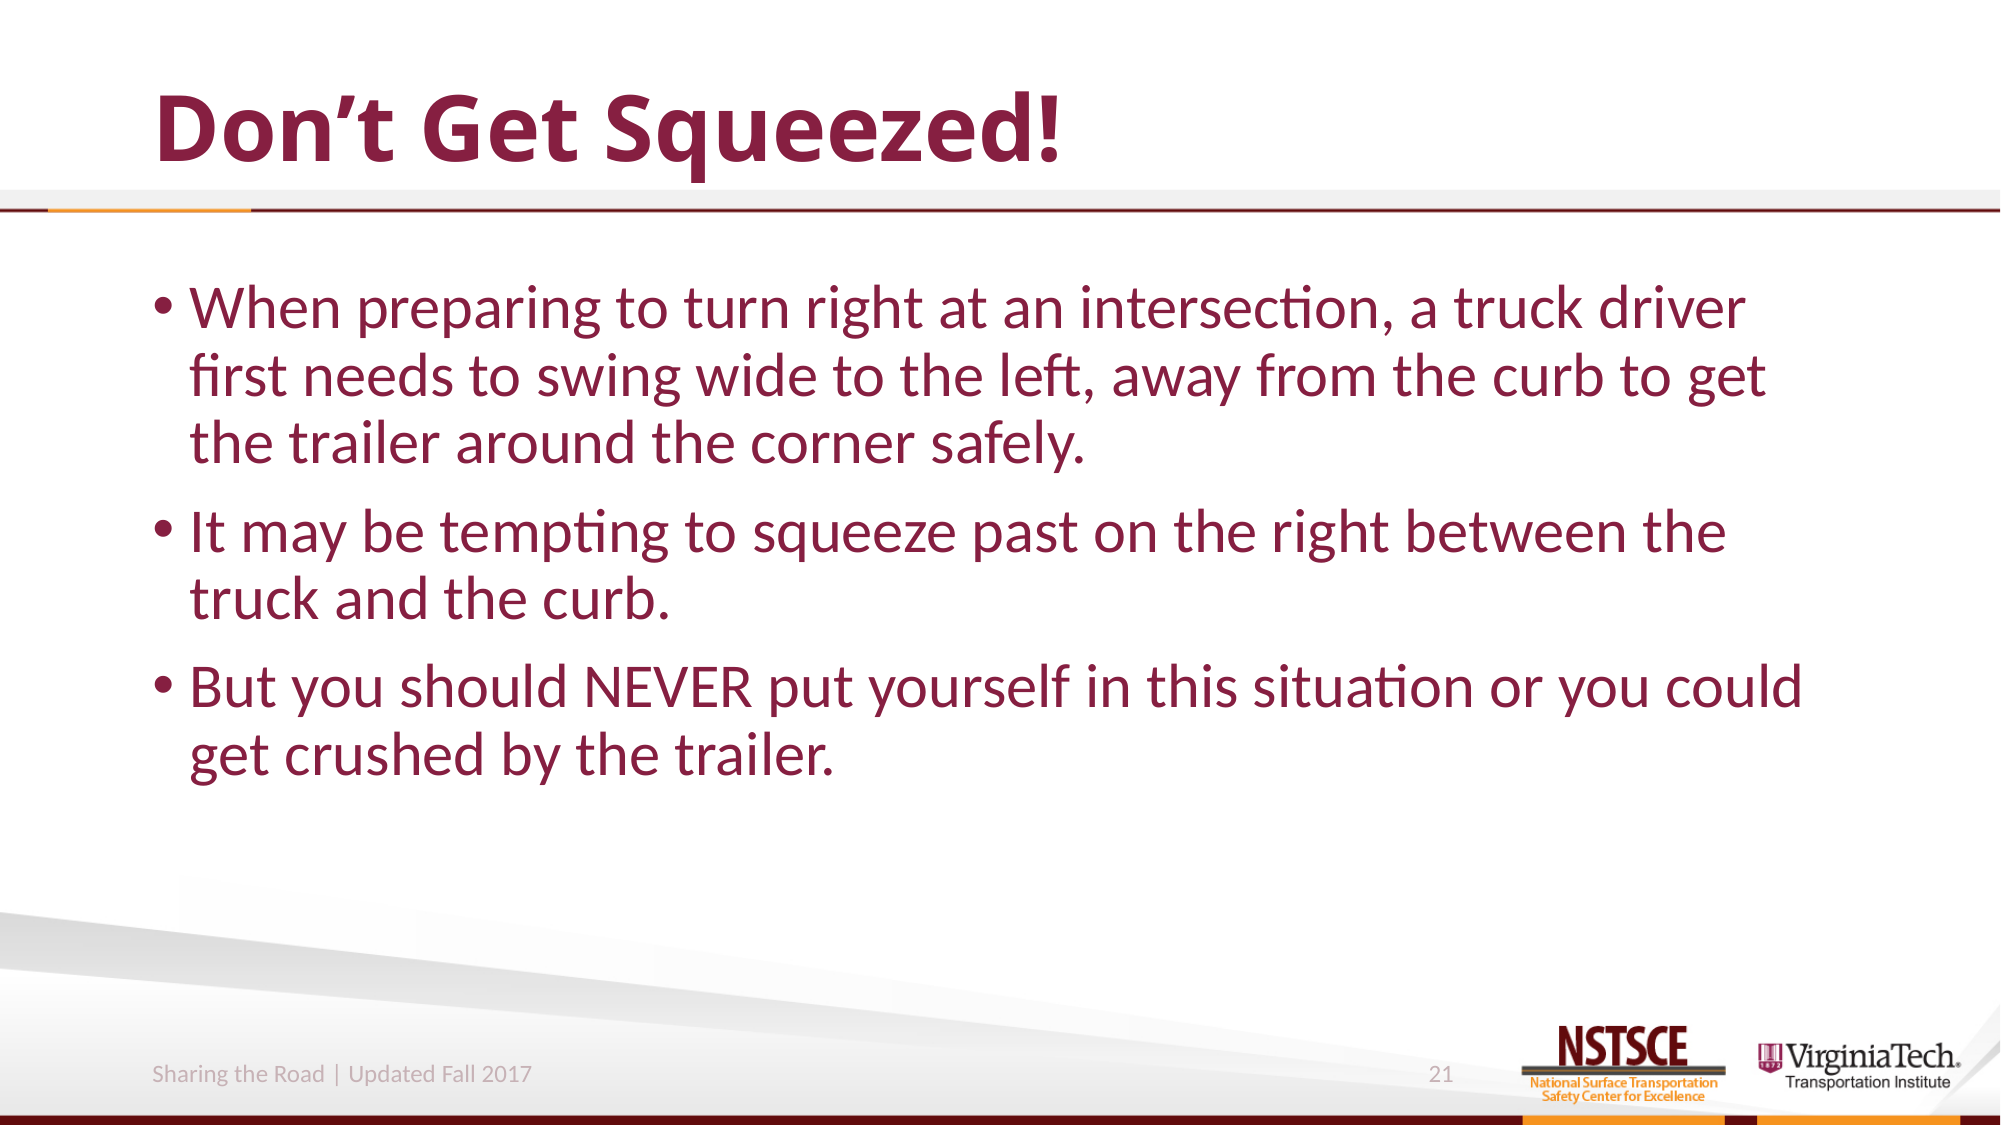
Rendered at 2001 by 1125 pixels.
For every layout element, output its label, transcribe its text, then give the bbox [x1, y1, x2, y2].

slide_number Sharing the Road | Updated Fall 2017 [137, 1042, 702, 1103]
list When preparing to turn right at an intersection, a truck driver first needs to swing wide to the left, away from the curb to get the trailer around the corner safely. It may be tempting to squeeze past on the right between the truck and the curb. But you should NEVER put yourself in this situation or you could get crushed by the trailer. [137, 267, 1863, 1014]
slide_number 21 [1413, 1042, 1724, 1103]
picture [0, 0, 2001, 1125]
title Don’t Get Squeezed! [137, 32, 1863, 232]
